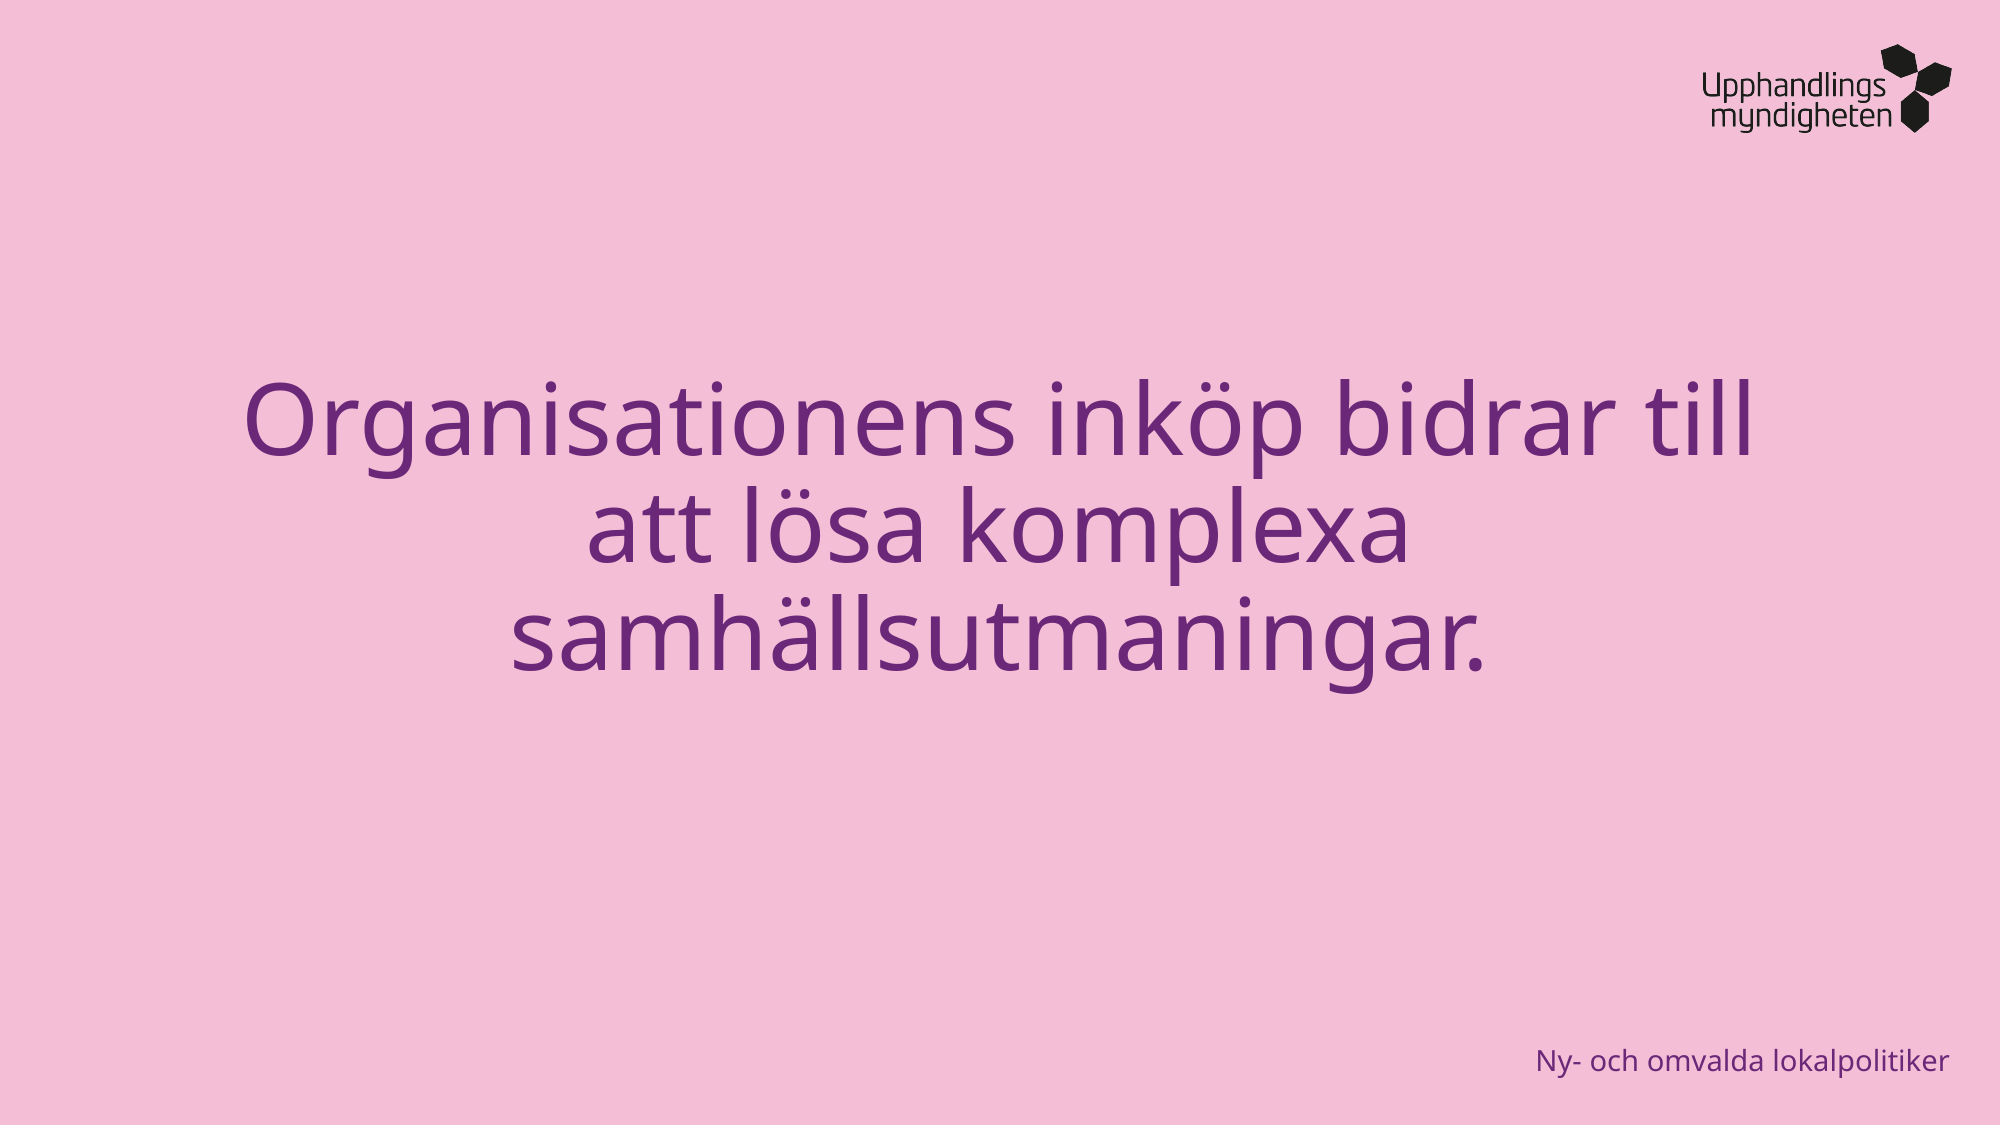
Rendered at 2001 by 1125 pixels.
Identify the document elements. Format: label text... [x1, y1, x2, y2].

picture [1703, 44, 1952, 133]
title Organisationens inköp bidrar till att lösa komplexa samhällsutmaningar. [191, 296, 1809, 765]
footer Ny- och omvalda lokalpolitiker [1290, 1032, 1966, 1092]
